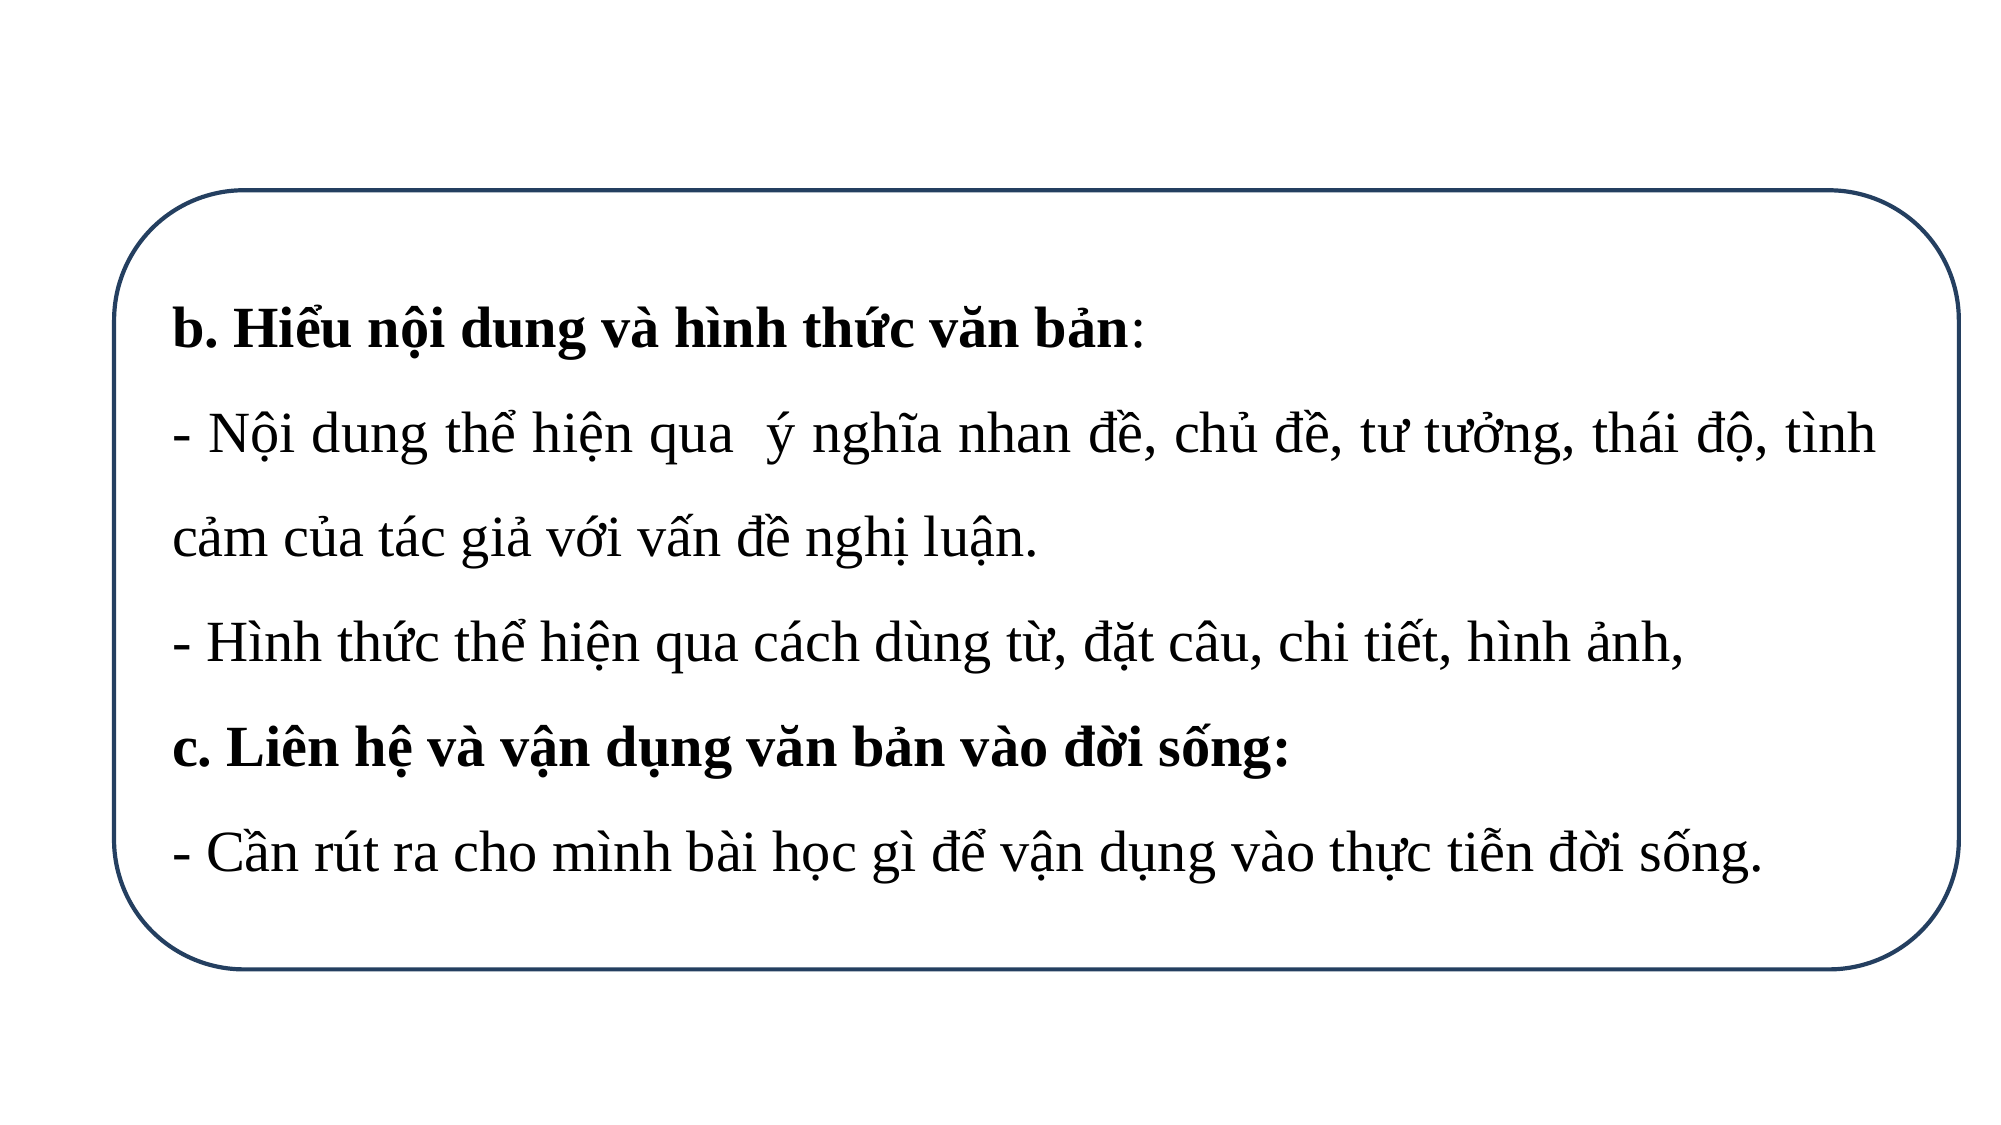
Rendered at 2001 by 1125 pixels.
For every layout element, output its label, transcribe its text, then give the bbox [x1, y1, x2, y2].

text_box b. Hiểu nội dung và hình thức văn bản: - Nội dung thể hiện qua ý nghĩa nhan đề, chủ đề, tư tưởng, thái độ, tình cảm của tác giả với vấn đề nghị luận. - Hình thức thể hiện qua cách dùng từ, đặt câu, chi tiết, hình ảnh, c. Liên hệ và vận dụng văn bản vào đời sống: - Cần rút ra cho mình bài học gì để vận dụng vào thực tiễn đời sống. [157, 246, 1893, 891]
text_box [114, 190, 1959, 970]
